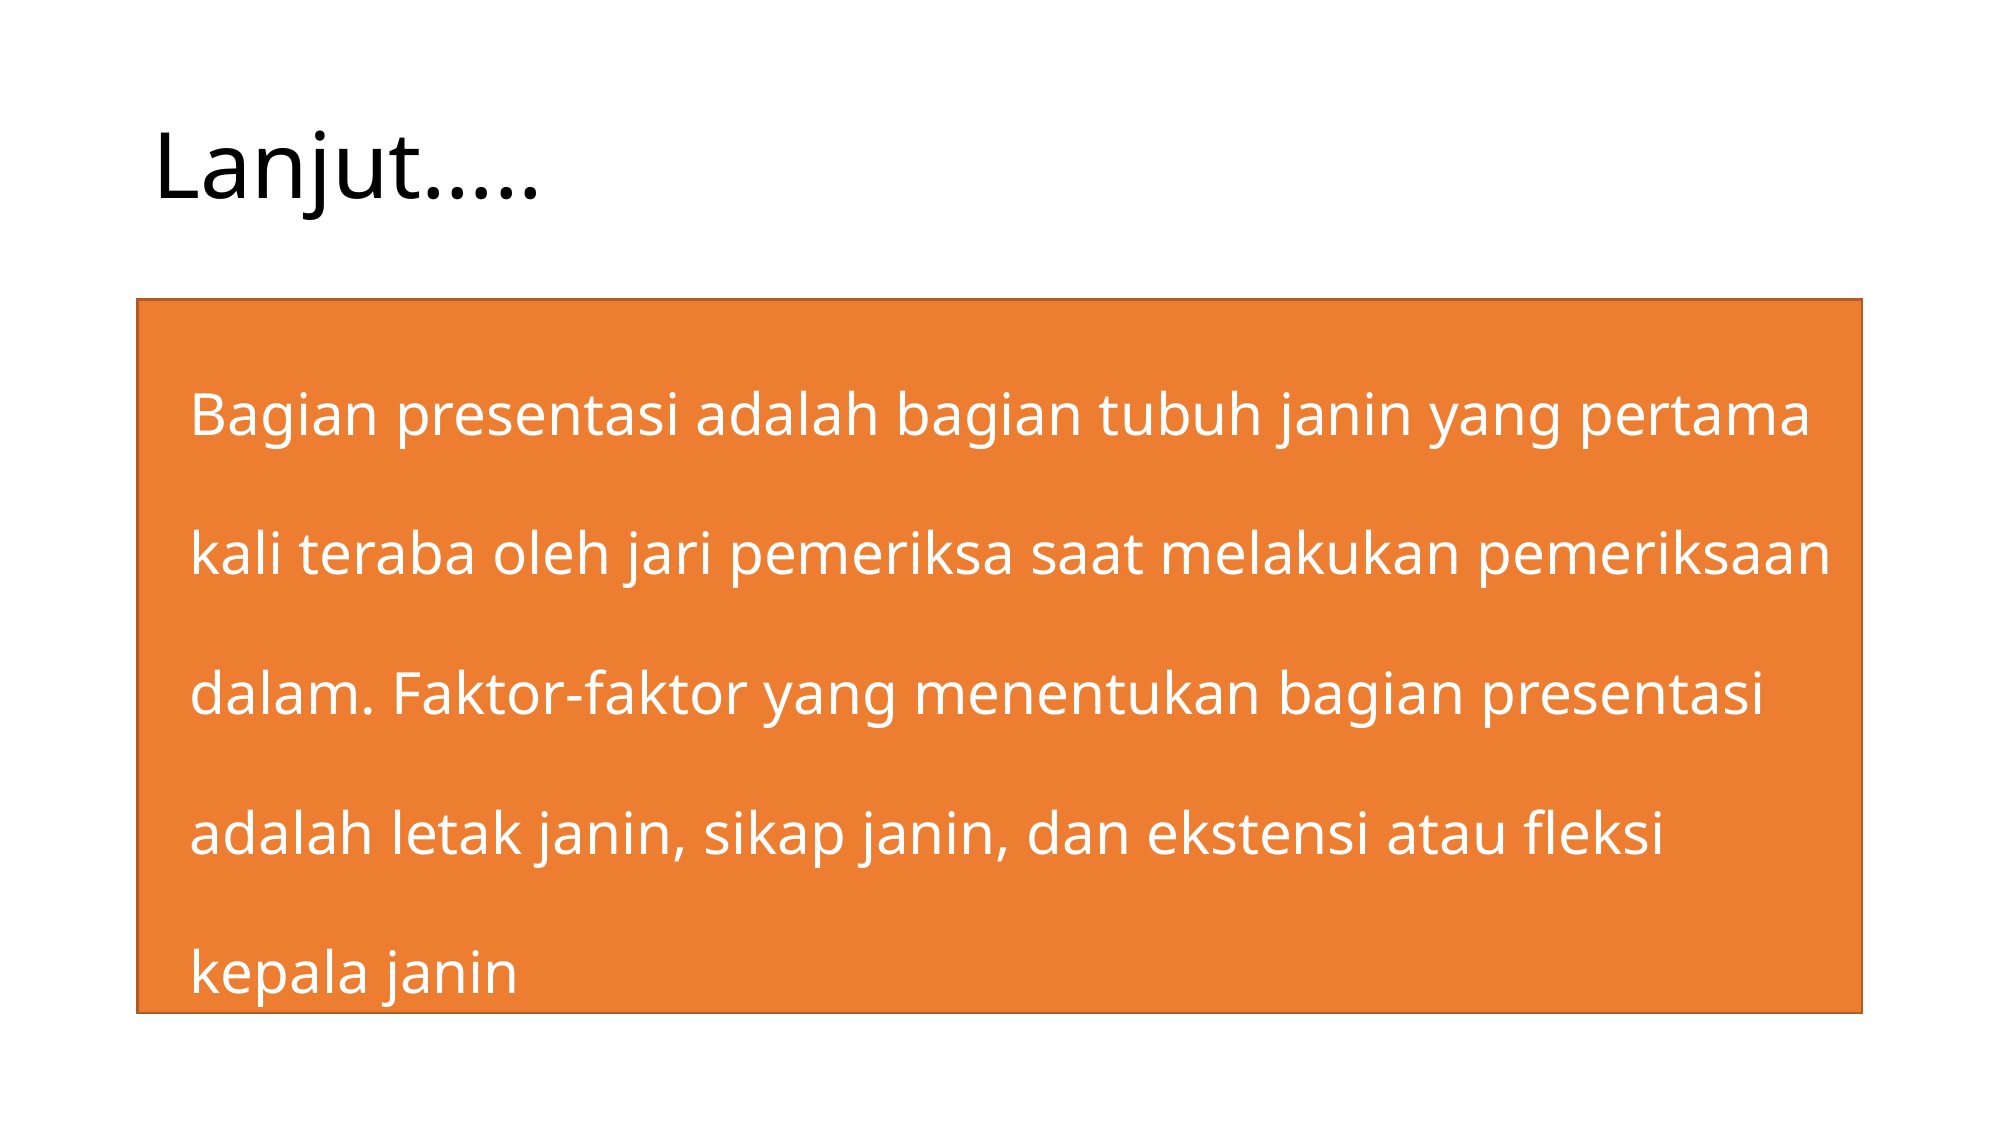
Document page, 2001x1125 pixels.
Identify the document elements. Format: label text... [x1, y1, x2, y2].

title Lanjut….. [137, 59, 1863, 278]
list Bagian presentasi adalah bagian tubuh janin yang pertama kali teraba oleh jari pemeriksa saat melakukan pemeriksaan dalam. Faktor-faktor yang menentukan bagian presentasi adalah letak janin, sikap janin, dan ekstensi atau fleksi kepala janin [136, 298, 1863, 1014]
